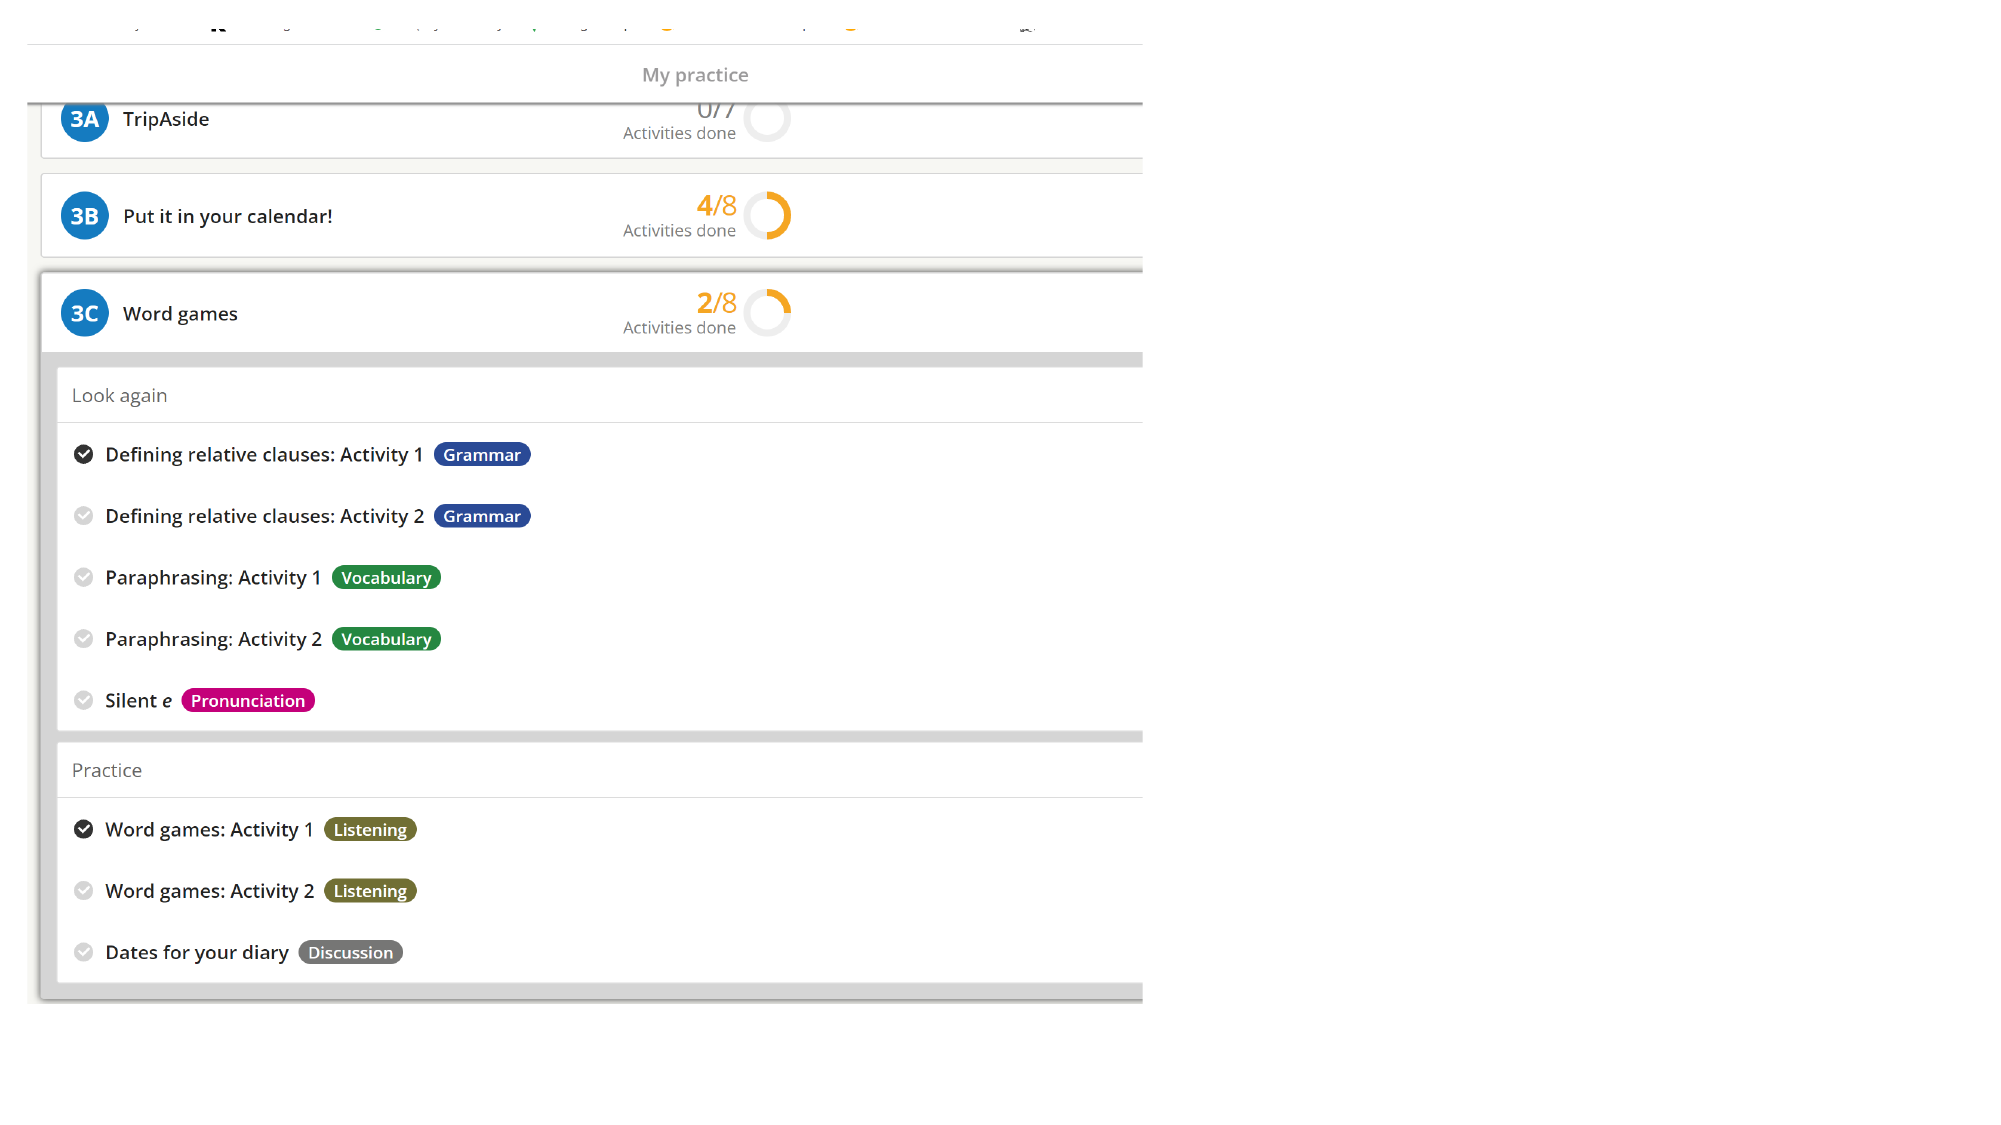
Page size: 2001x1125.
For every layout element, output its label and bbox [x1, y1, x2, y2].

list [27, 29, 1143, 1004]
